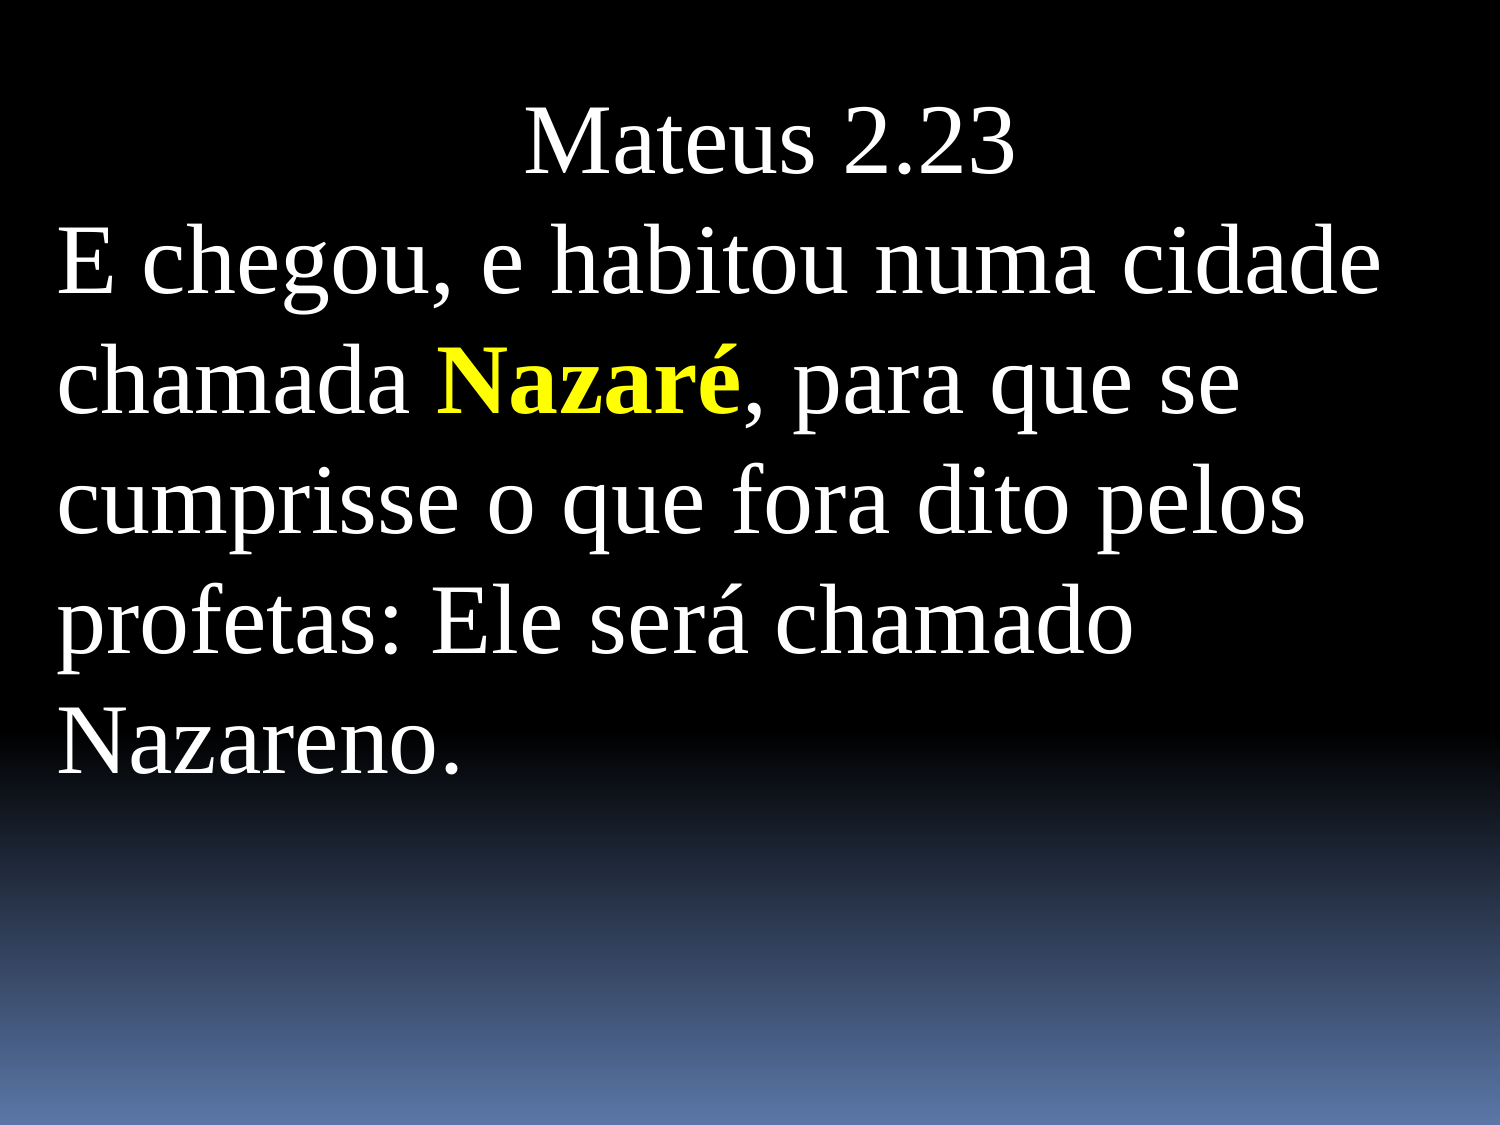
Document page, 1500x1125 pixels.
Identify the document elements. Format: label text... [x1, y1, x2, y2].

text_box Mateus 2.23 E chegou, e habitou numa cidade chamada Nazaré, para que se cumprisse o que fora dito pelos profetas: Ele será chamado Nazareno. [41, 66, 1500, 1125]
